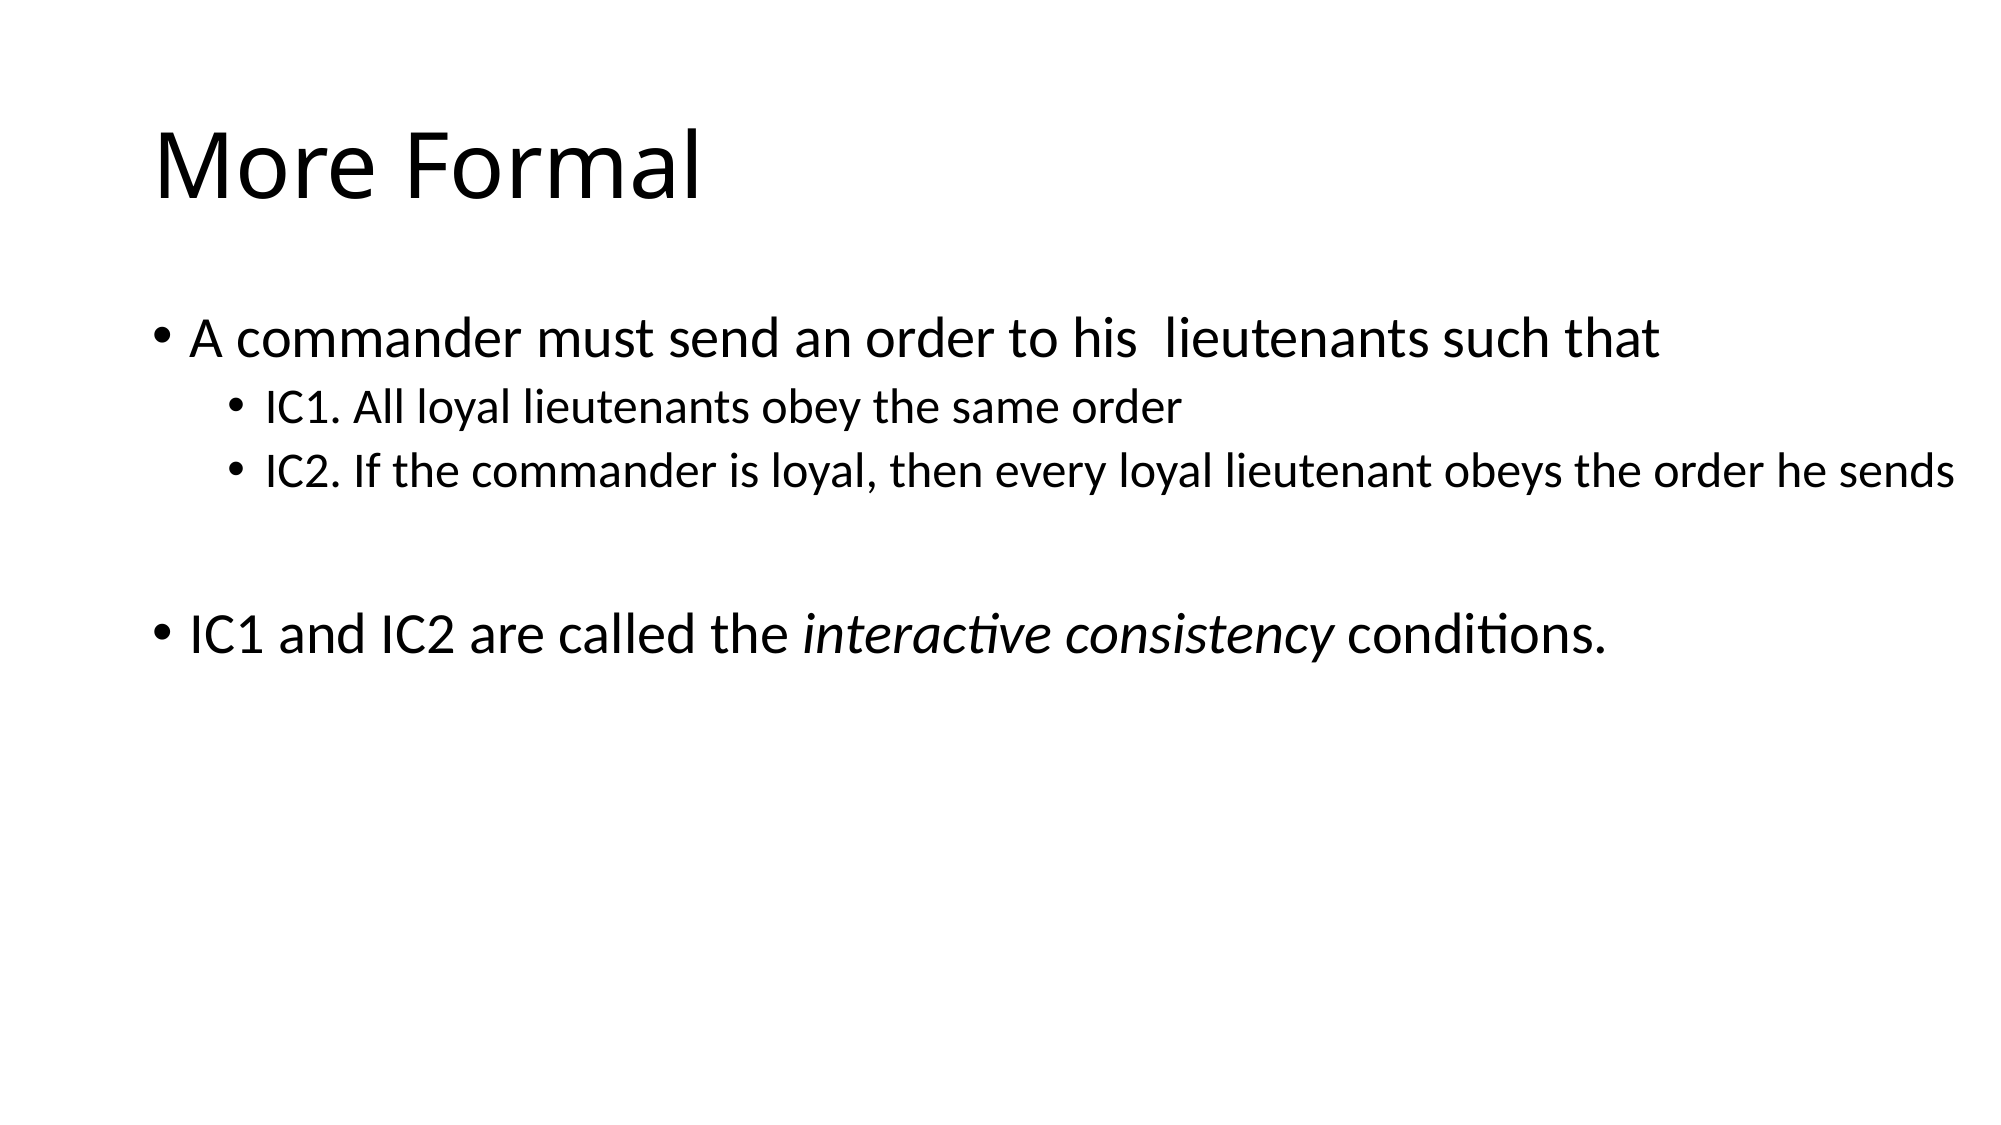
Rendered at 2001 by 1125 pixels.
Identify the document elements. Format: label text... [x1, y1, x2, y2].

title More Formal [137, 59, 1863, 278]
